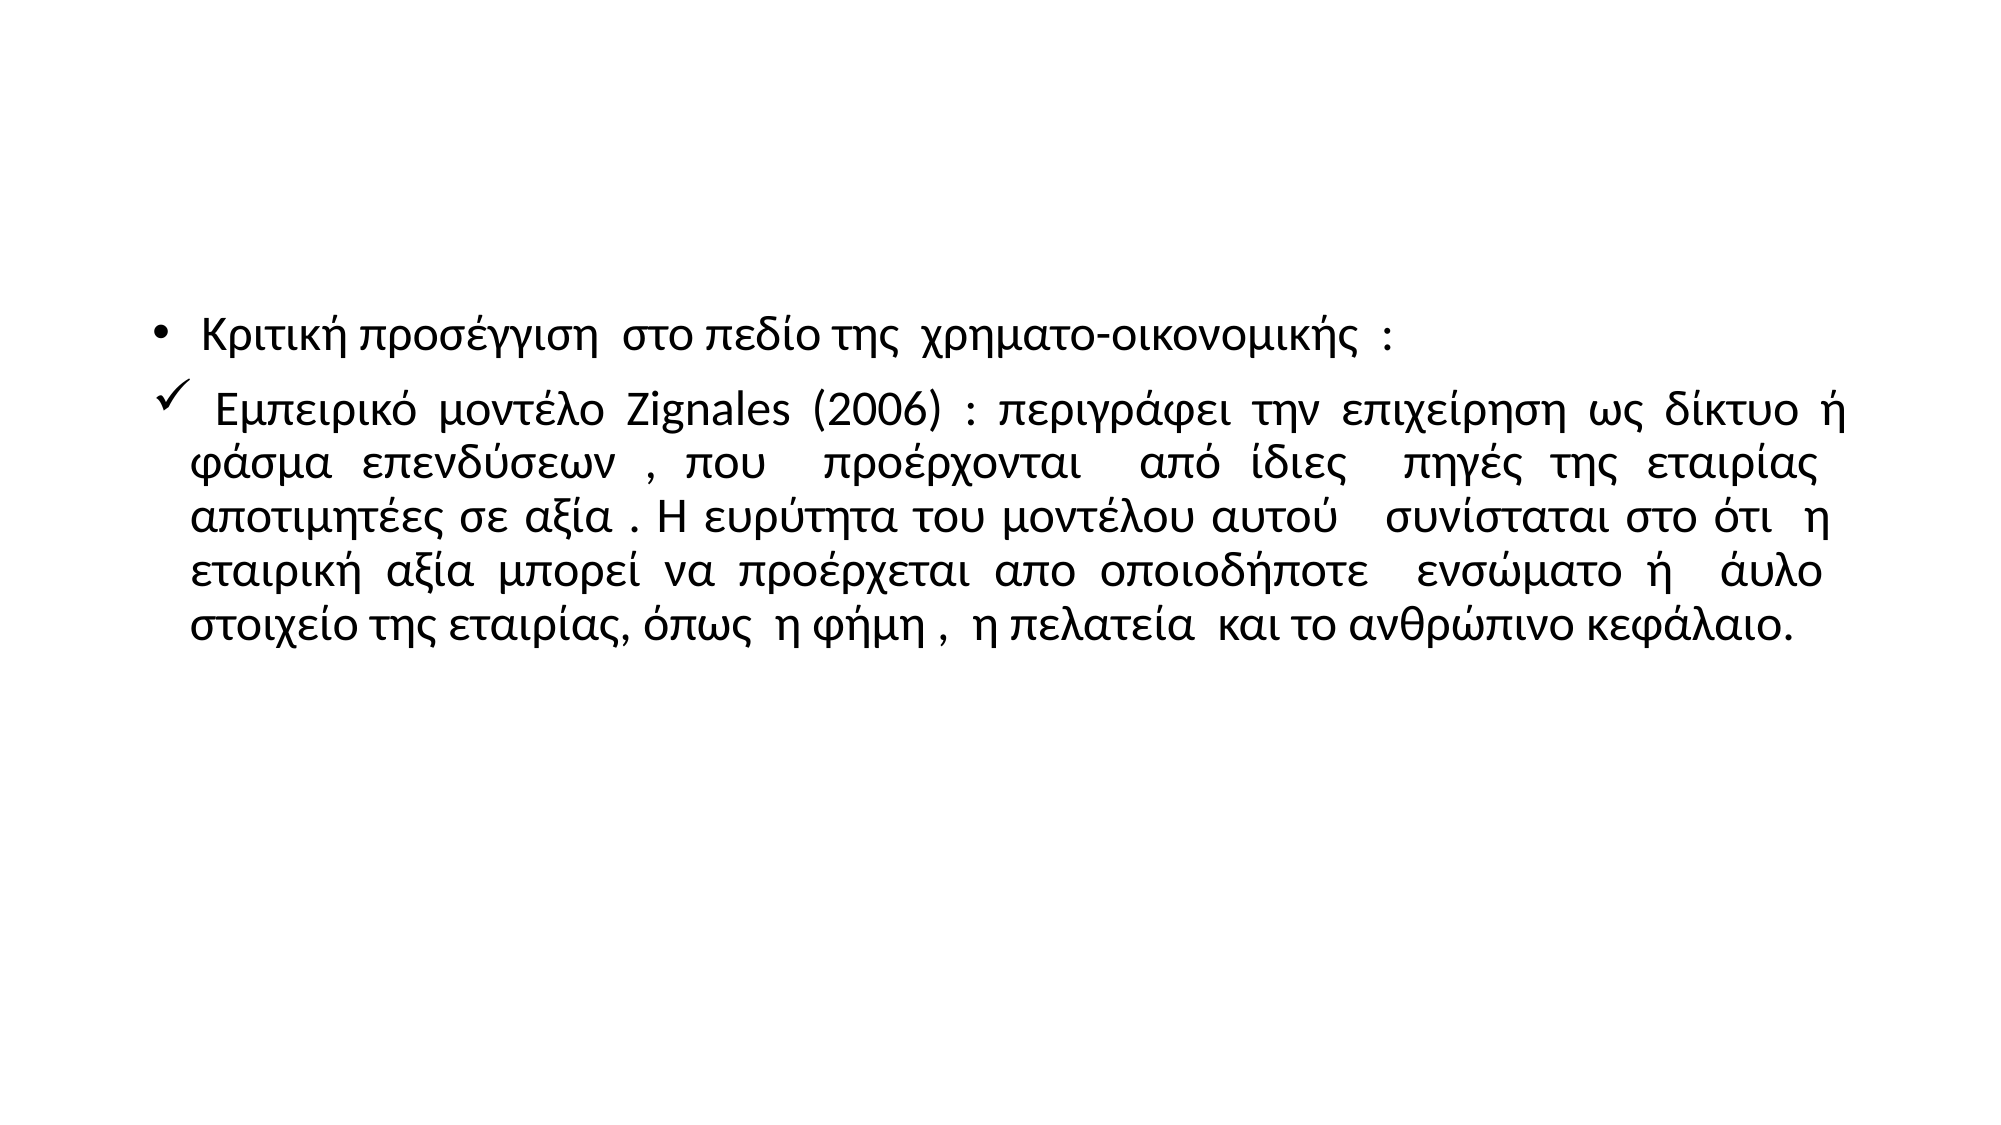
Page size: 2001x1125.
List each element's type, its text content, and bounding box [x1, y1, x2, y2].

list Κριτική προσέγγιση στο πεδίο της χρηματο-οικονομικής : Εμπειρικό μοντέλο Zignales (2006) : περιγράφει την επιχείρηση ως δίκτυο ή φάσμα επενδύσεων , που προέρχονται από ίδιες πηγές της εταιρίας αποτιμητέες σε αξία . Η ευρύτητα του μοντέλου αυτού συνίσταται στο ότι η εταιρική αξία μπορεί να προέρχεται απο οποιοδήποτε ενσώματο ή άυλο στοιχείο της εταιρίας, όπως η φήμη , η πελατεία και το ανθρώπινο κεφάλαιο. [137, 299, 1863, 1014]
